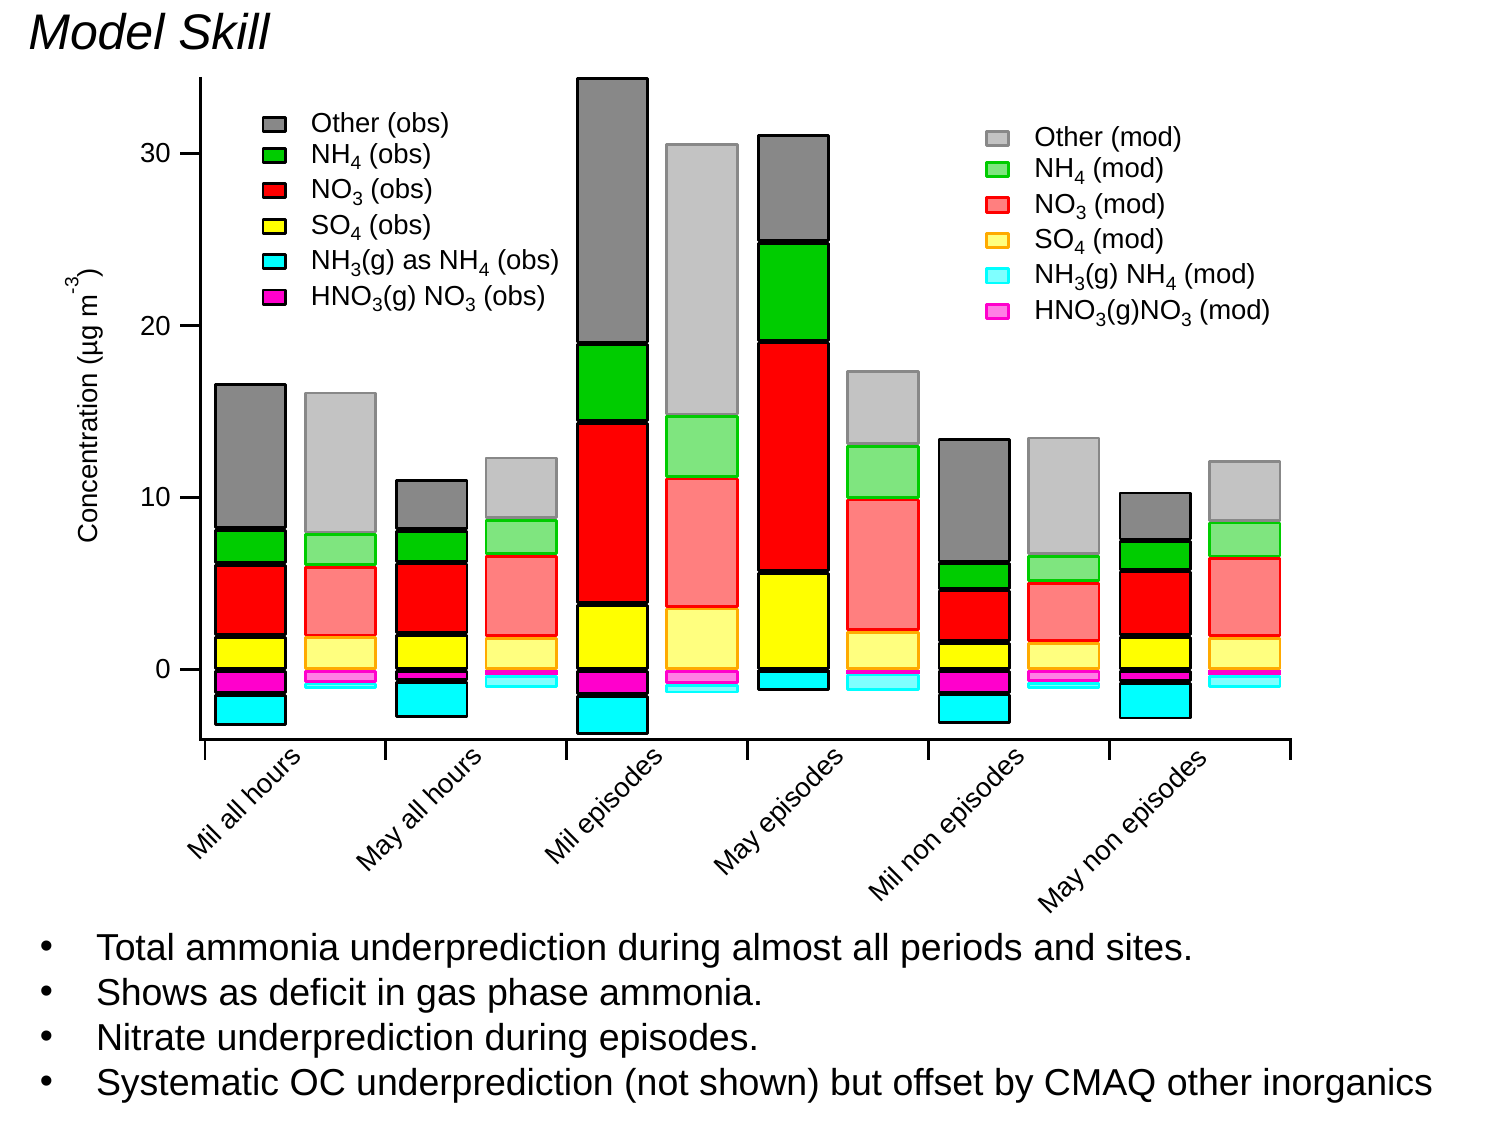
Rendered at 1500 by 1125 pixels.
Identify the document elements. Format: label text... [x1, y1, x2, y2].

picture [54, 37, 1351, 990]
text_box Total ammonia underprediction during almost all periods and sites. Shows as deficit in gas phase ammonia. Nitrate underprediction during episodes. Systematic OC underprediction (not shown) but offset by CMAQ other inorganics [24, 915, 1475, 1111]
text_box Model Skill [13, 0, 1443, 180]
